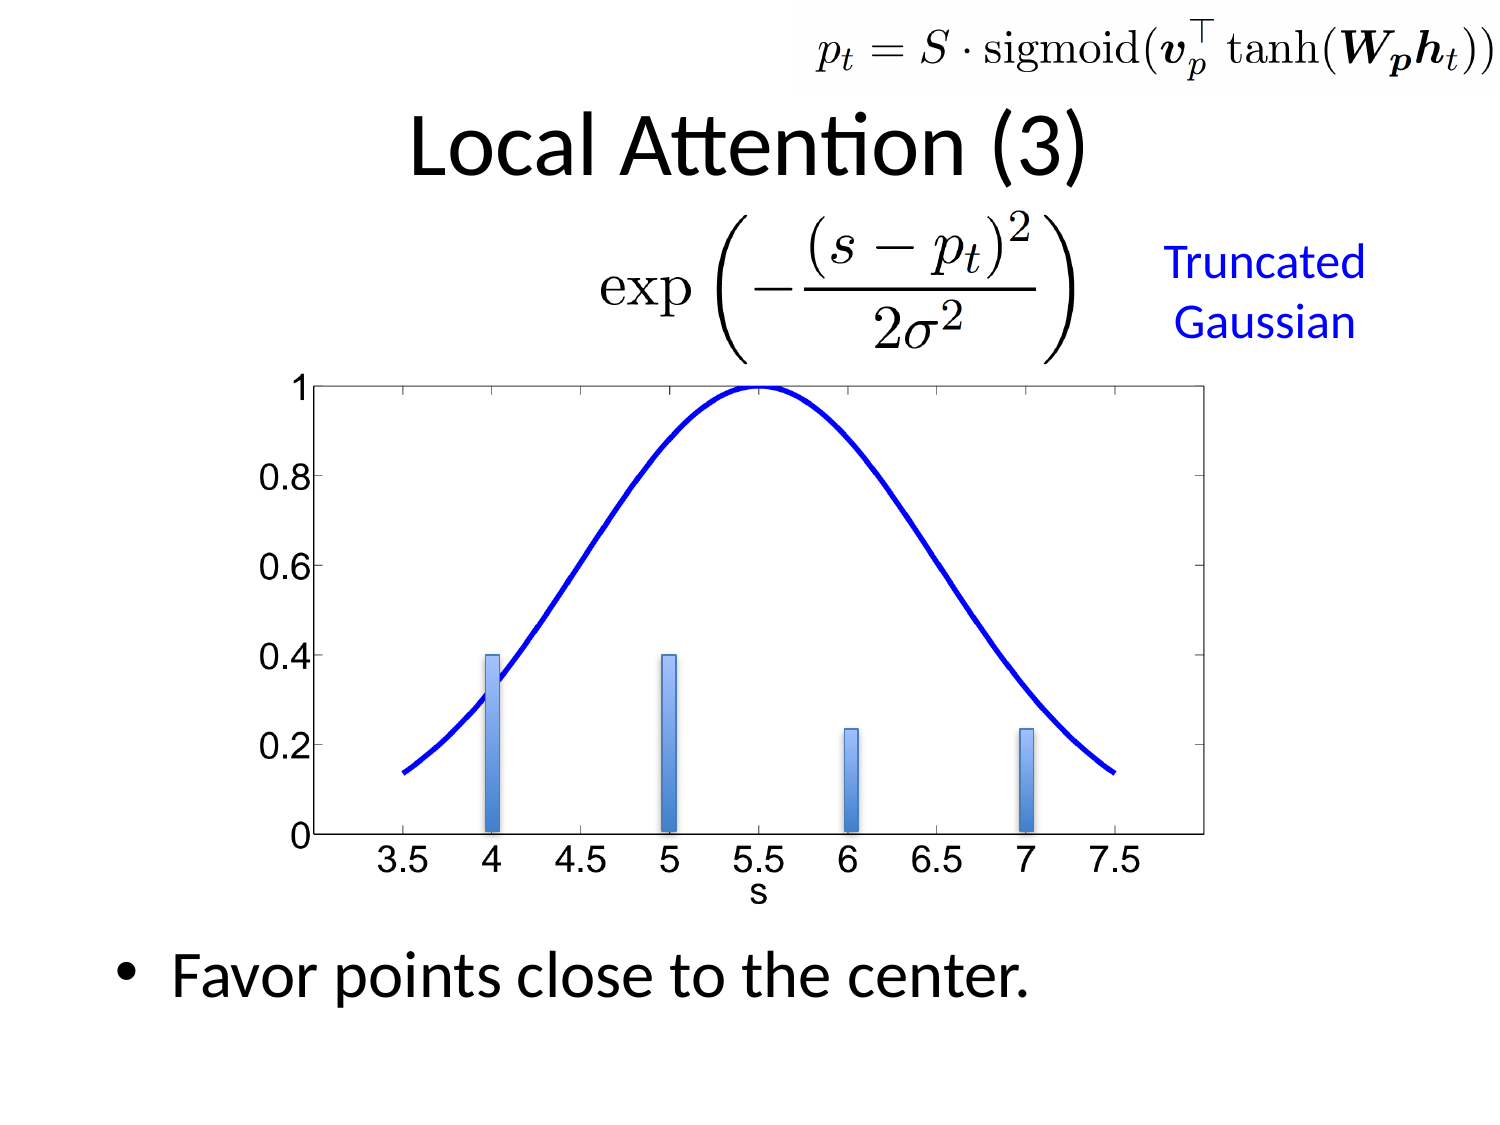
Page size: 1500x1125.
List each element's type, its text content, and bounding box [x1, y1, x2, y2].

text_box Favor points close to the center. [99, 923, 1450, 1042]
picture [164, 204, 1311, 911]
title Local Attention (3) [75, 45, 1425, 233]
picture [791, 0, 1499, 92]
text_box [74, 898, 1425, 1017]
text_box Truncated Gaussian [1128, 221, 1403, 356]
